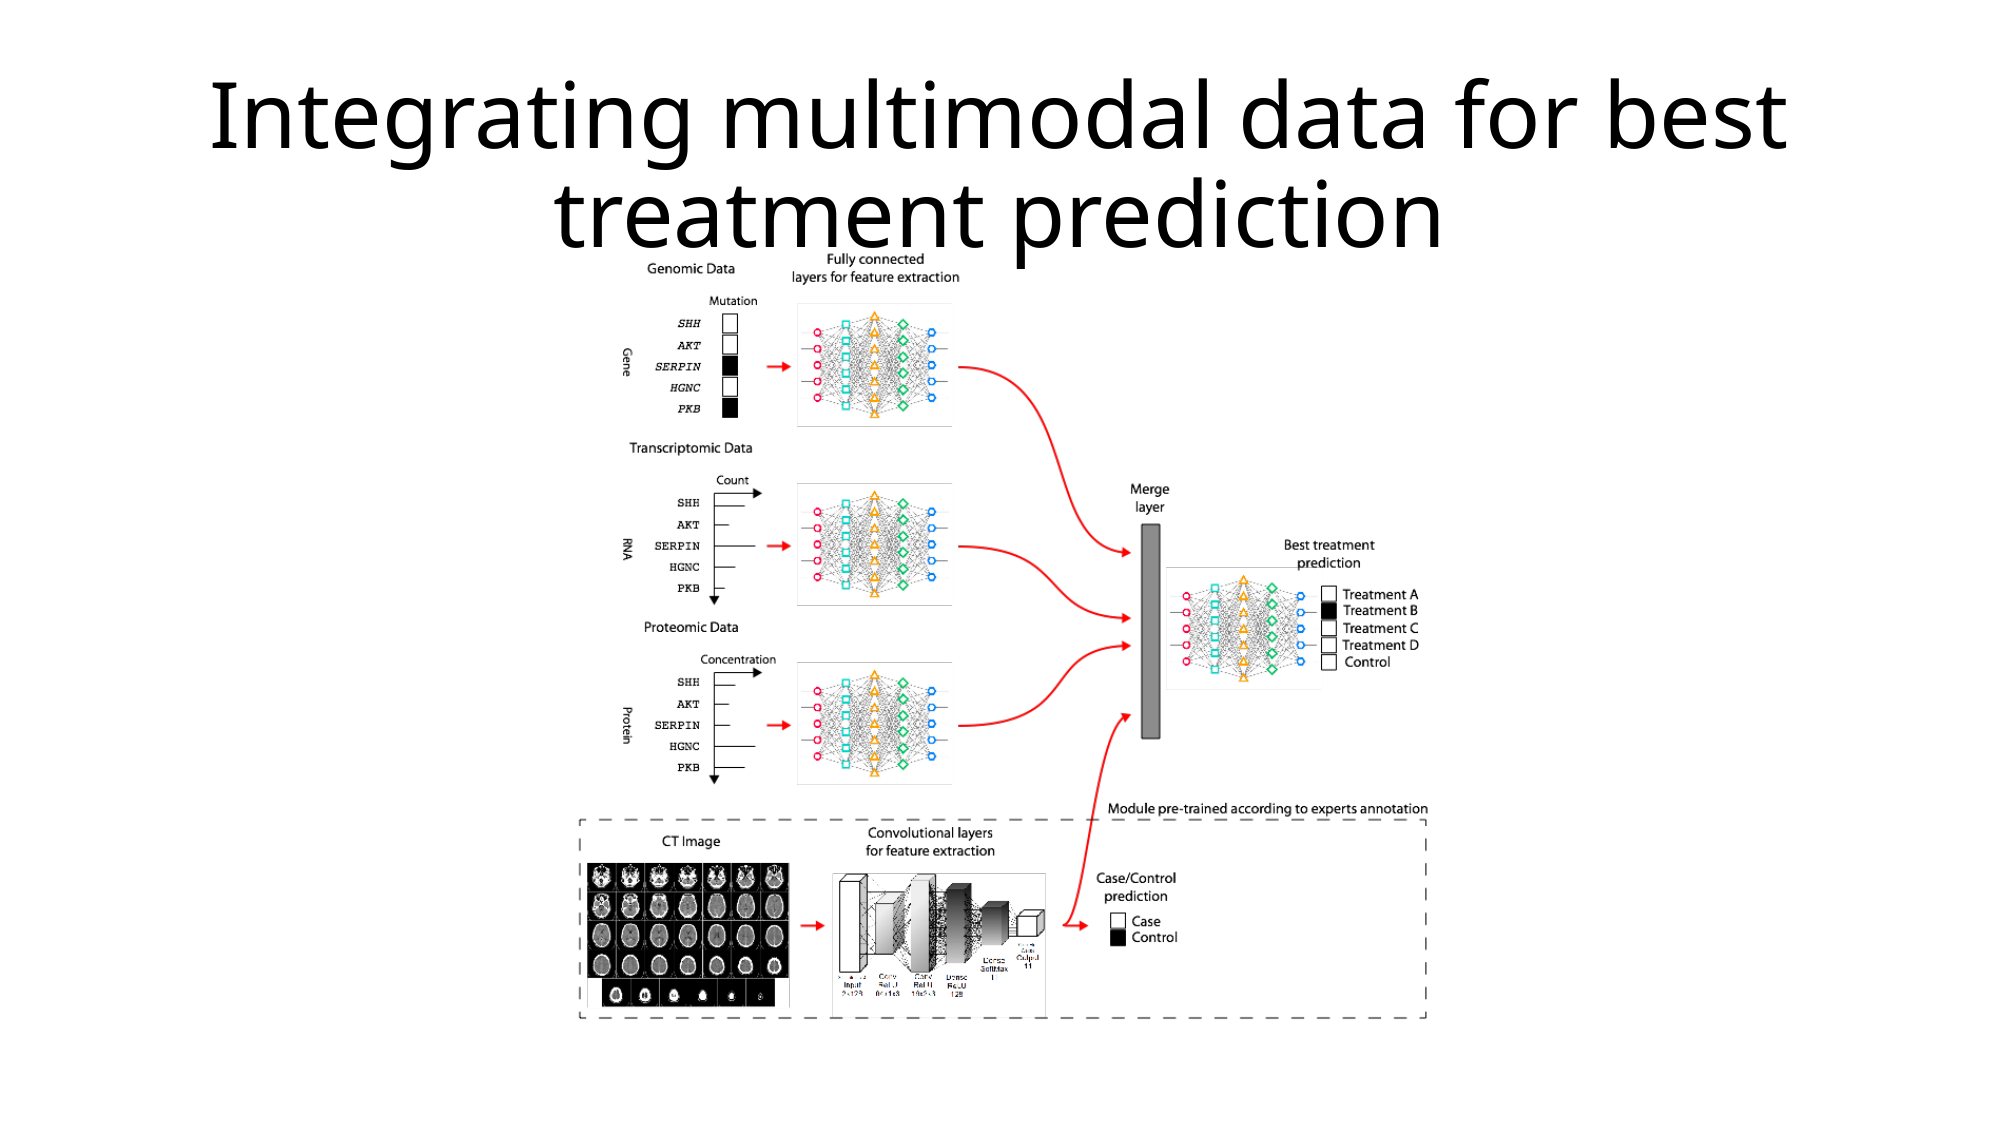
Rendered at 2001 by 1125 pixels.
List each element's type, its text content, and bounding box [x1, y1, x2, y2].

title Integrating multimodal data for best treatment prediction [137, 59, 1863, 278]
picture [563, 226, 1437, 1037]
